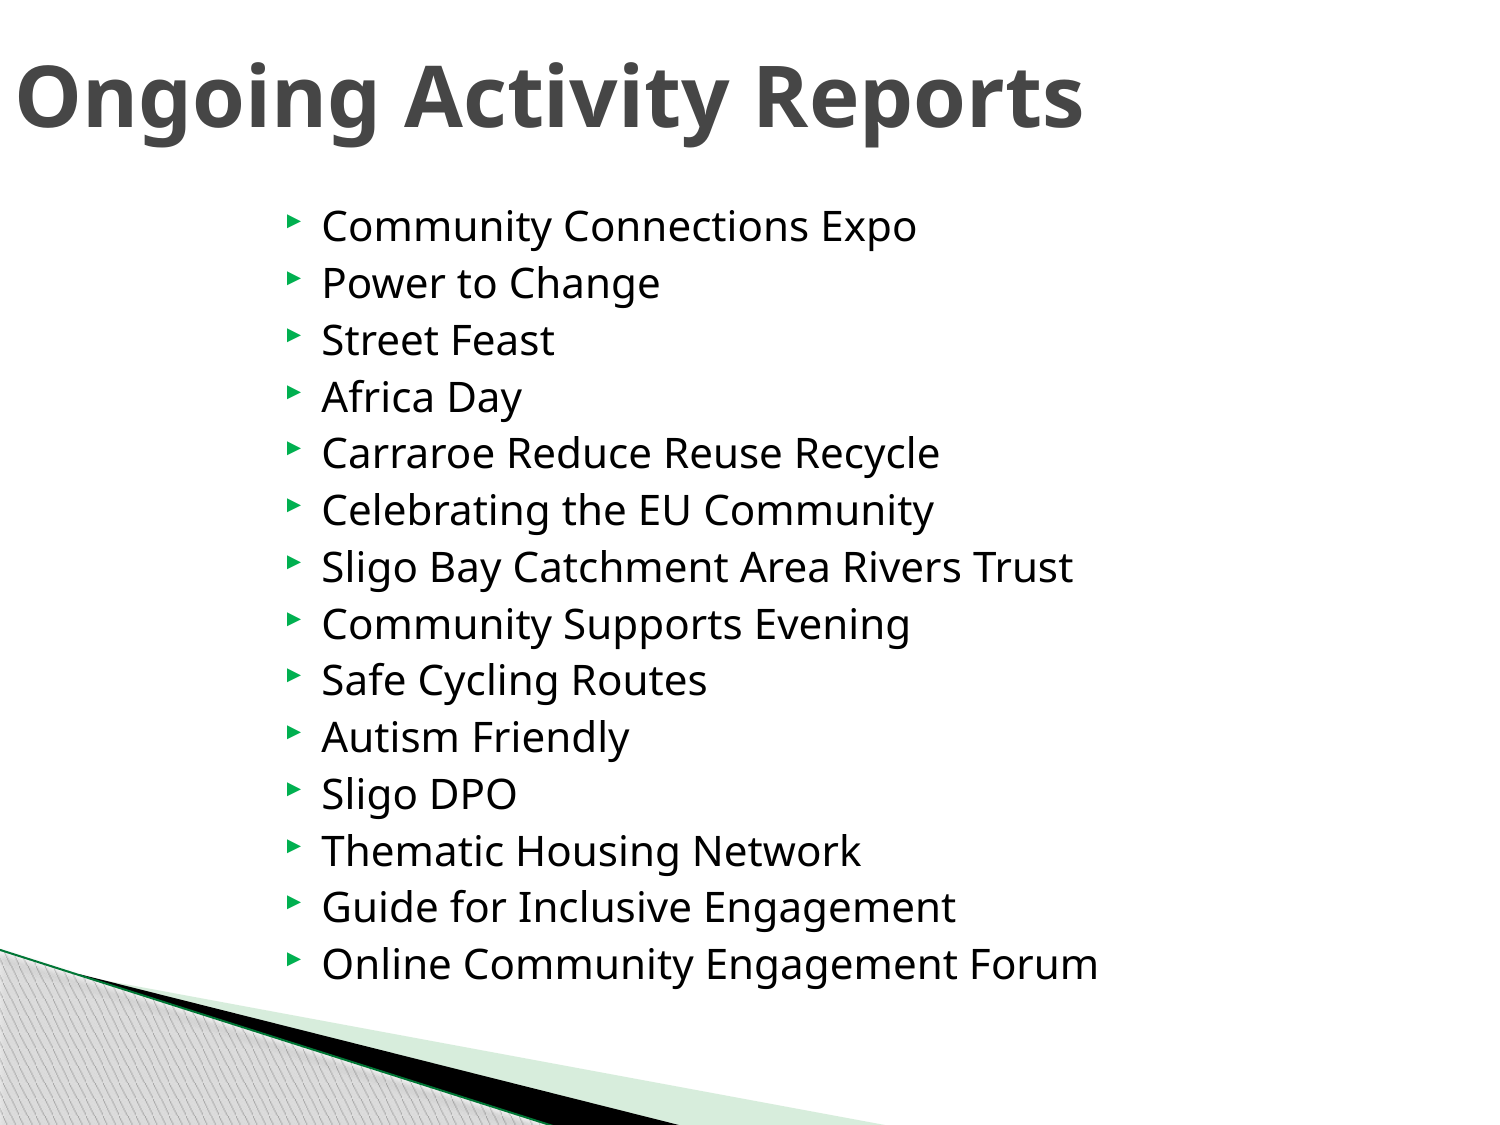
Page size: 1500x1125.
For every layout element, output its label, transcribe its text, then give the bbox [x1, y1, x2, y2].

title Ongoing Activity Reports [0, 0, 1350, 188]
list Community Connections Expo Power to Change Street Feast Africa Day Carraroe Reduce Reuse Recycle Celebrating the EU Community Sligo Bay Catchment Area Rivers Trust Community Supports Evening Safe Cycling Routes Autism Friendly Sligo DPO Thematic Housing Network Guide for Inclusive Engagement Online Community Engagement Forum [253, 192, 1500, 1005]
